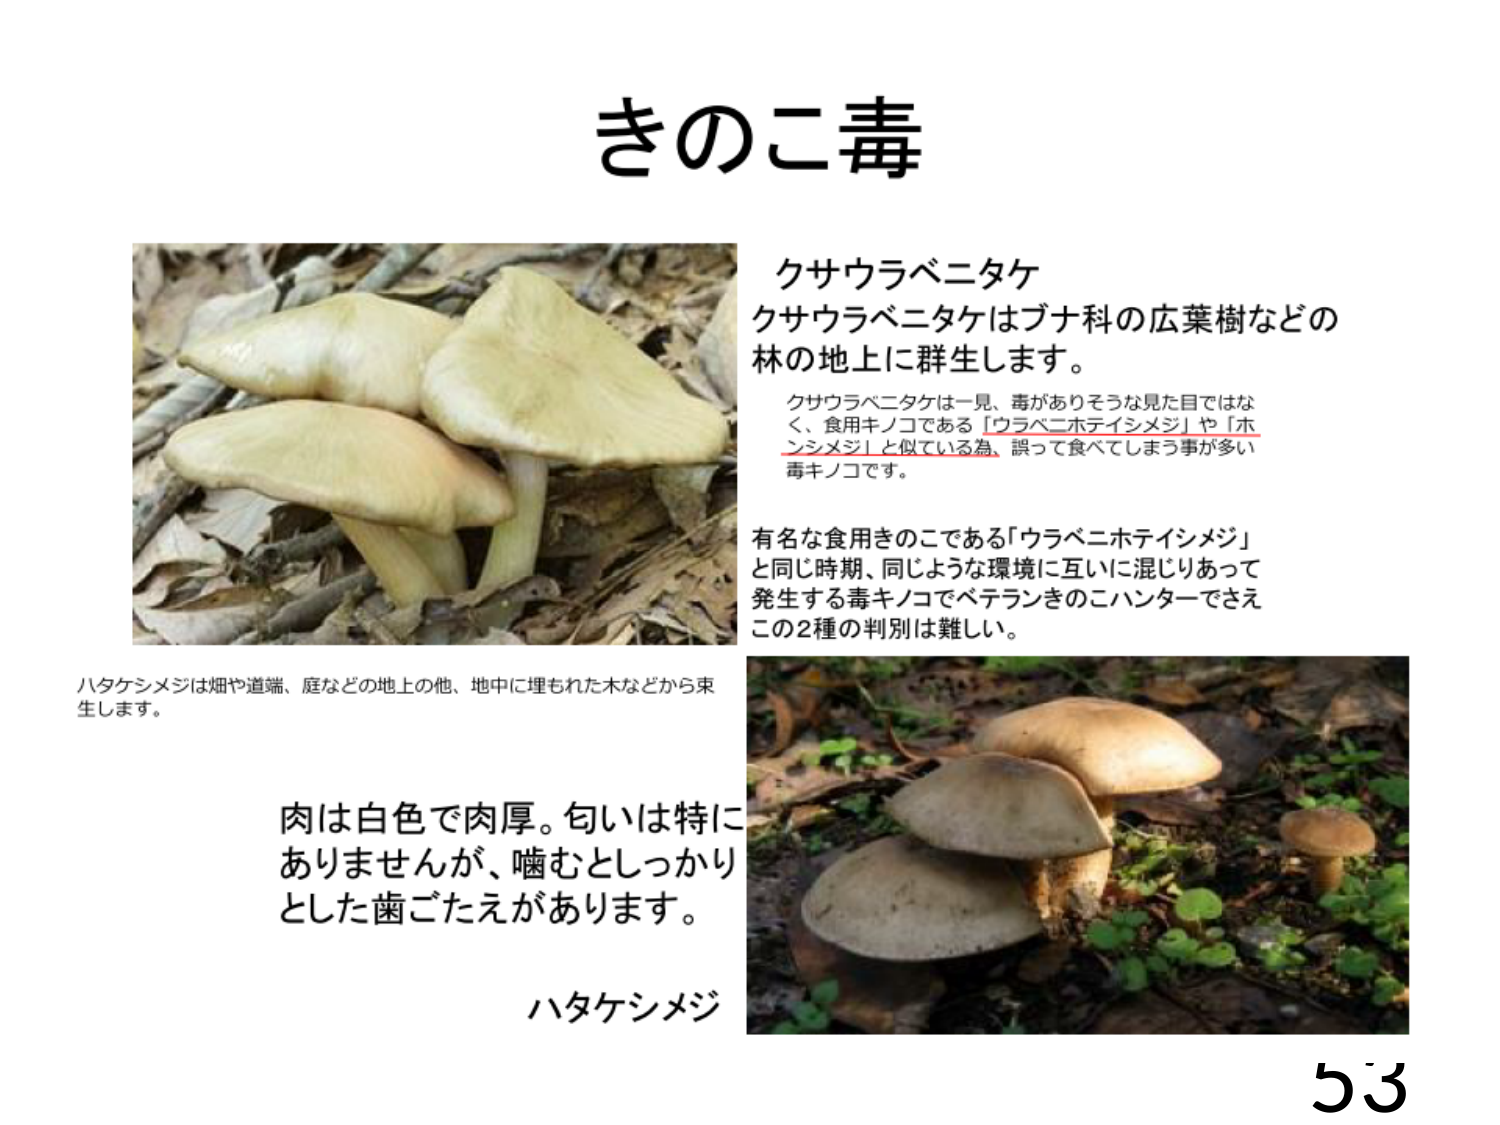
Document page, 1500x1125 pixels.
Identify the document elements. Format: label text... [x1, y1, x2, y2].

slide_number 53 [1074, 1071, 1425, 1103]
picture [63, 62, 1436, 1063]
